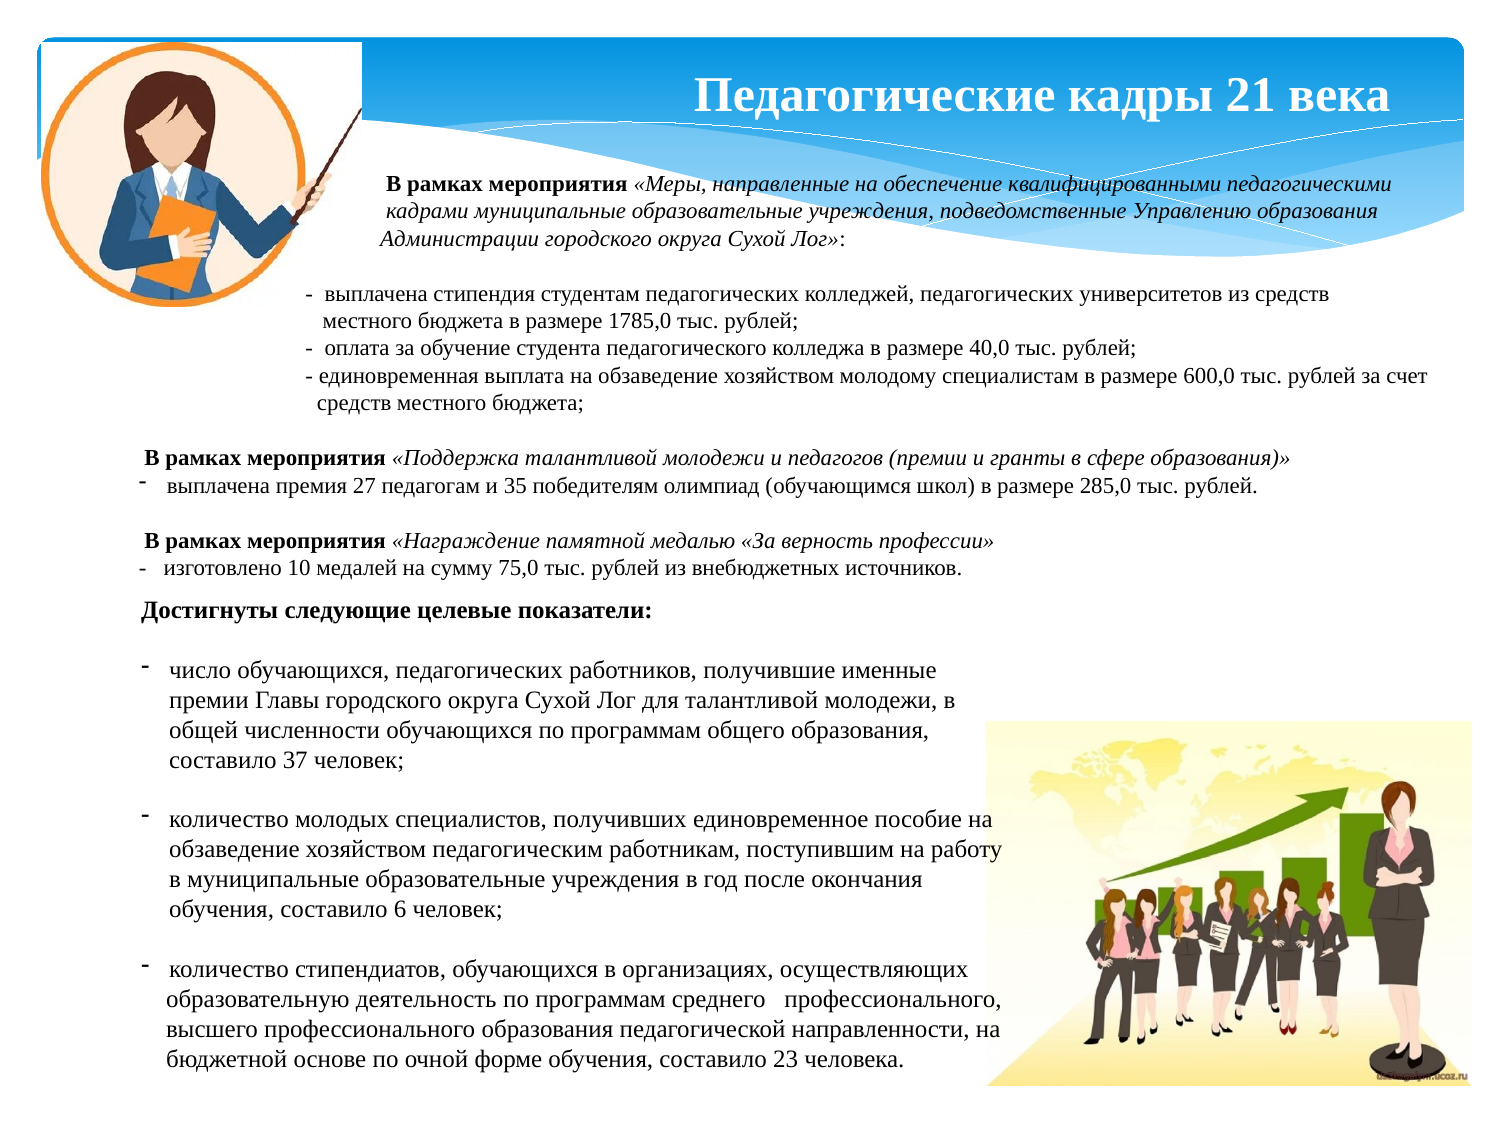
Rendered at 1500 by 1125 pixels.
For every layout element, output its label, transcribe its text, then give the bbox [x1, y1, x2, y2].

text_box Достигнуты следующие целевые показатели: число обучающихся, педагогических работников, получившие именные премии Главы городского округа Сухой Лог для талантливой молодежи, в общей численности обучающихся по программам общего образования, составило 37 человек; количество молодых специалистов, получивших единовременное пособие на обзаведение хозяйством педагогическим работникам, поступившим на работу в муниципальные образовательные учреждения в год после окончания обучения, составило 6 человек; количество стипендиатов, обучающихся в организациях, осуществляющих образовательную деятельность по программам среднего профессионального, высшего профессионального образования педагогической направленности, на бюджетной основе по очной форме обучения, составило 23 человека. [126, 586, 1022, 1080]
text_box В рамках мероприятия «Меры, направленные на обеспечение квалифицированными педагогическими кадрами муниципальные образовательные учреждения, подведомственные Управлению образования Администрации городского округа Сухой Лог»: - выплачена стипендия студентам педагогических колледжей, педагогических университетов из средств местного бюджета в размере 1785,0 тыс. рублей; - оплата за обучение студента педагогического колледжа в размере 40,0 тыс. рублей; - единовременная выплата на обзаведение хозяйством молодому специалистам в размере 600,0 тыс. рублей за счет средств местного бюджета; В рамках мероприятия «Поддержка талантливой молодежи и педагогов (премии и гранты в сфере образования)» выплачена премия 27 педагогам и 35 победителям олимпиад (обучающимся школ) в размере 285,0 тыс. рублей. В рамках мероприятия «Награждение памятной медалью «За верность профессии» - изготовлено 10 медалей на сумму 75,0 тыс. рублей из внебюджетных источников. [123, 160, 1459, 615]
text_box Педагогические кадры 21 века [679, 54, 1457, 130]
picture [41, 42, 363, 307]
picture [985, 721, 1472, 1087]
